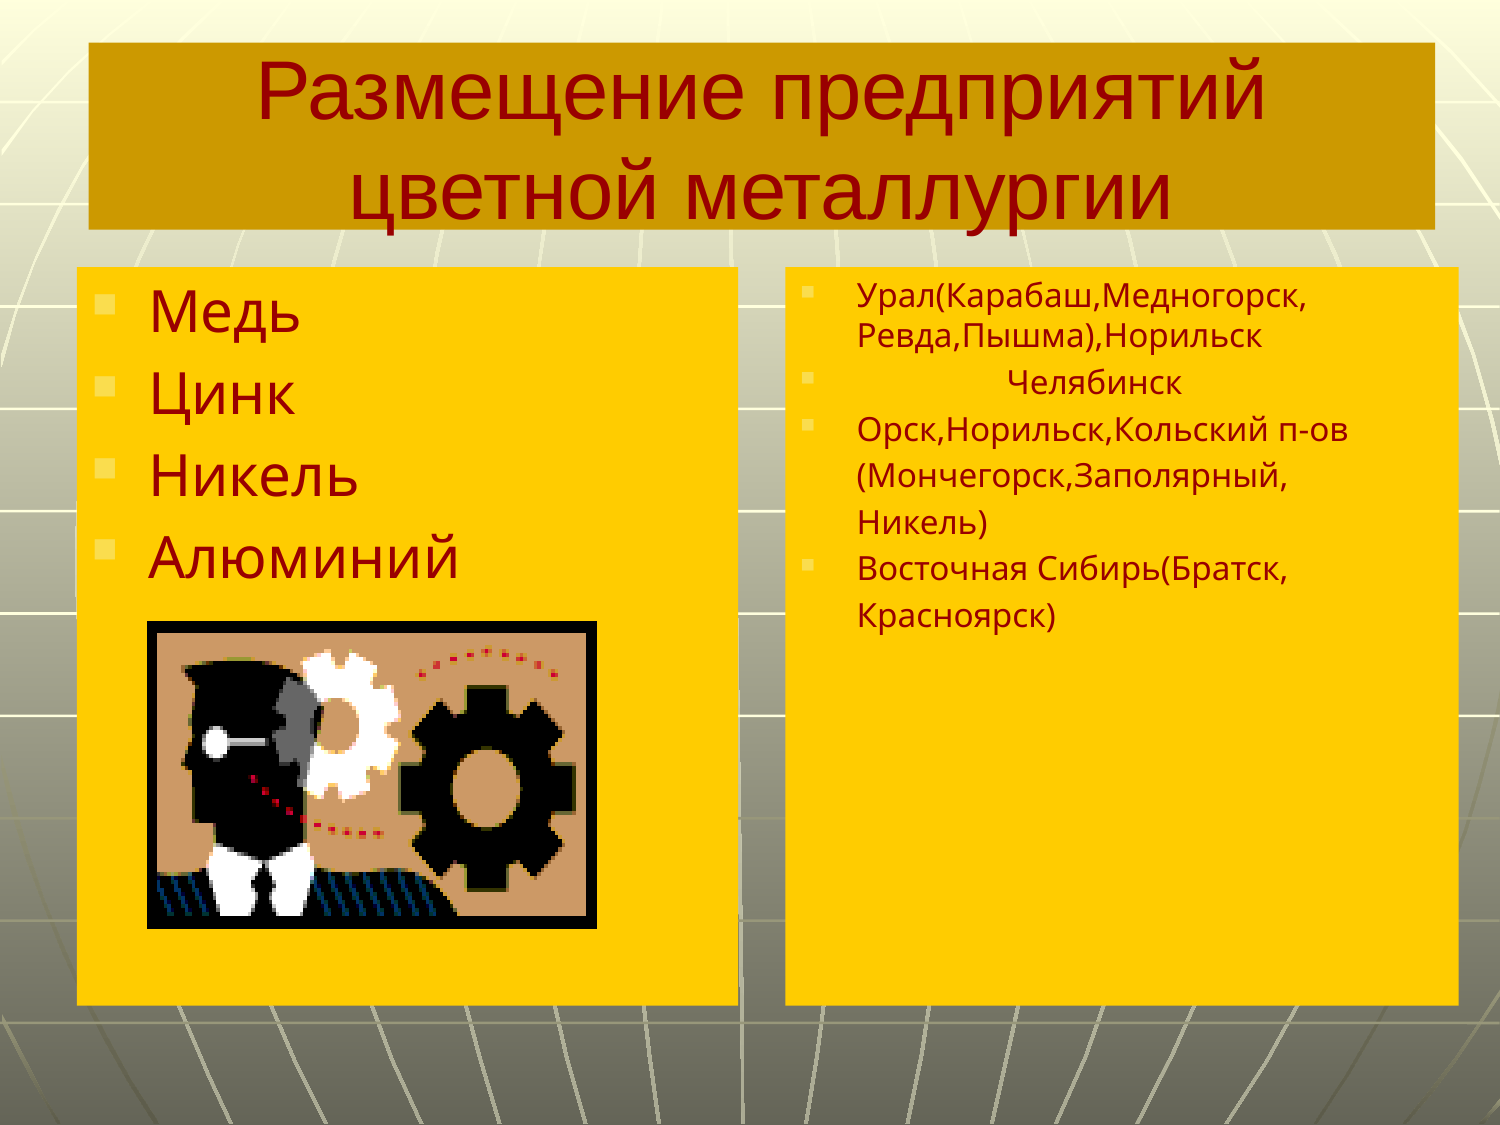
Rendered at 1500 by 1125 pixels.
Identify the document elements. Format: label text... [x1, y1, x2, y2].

list Медь Цинк Никель Алюминий [76, 266, 739, 1006]
list Урал(Карабаш,Медногорск, Ревда,Пышма),Норильск Челябинск Орск,Норильск,Кольский п-ов (Мончегорск,Заполярный, Никель) Восточная Сибирь(Братск, Красноярск) [785, 266, 1459, 1006]
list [147, 621, 597, 929]
title Размещение предприятий цветной металлургии [88, 42, 1436, 230]
